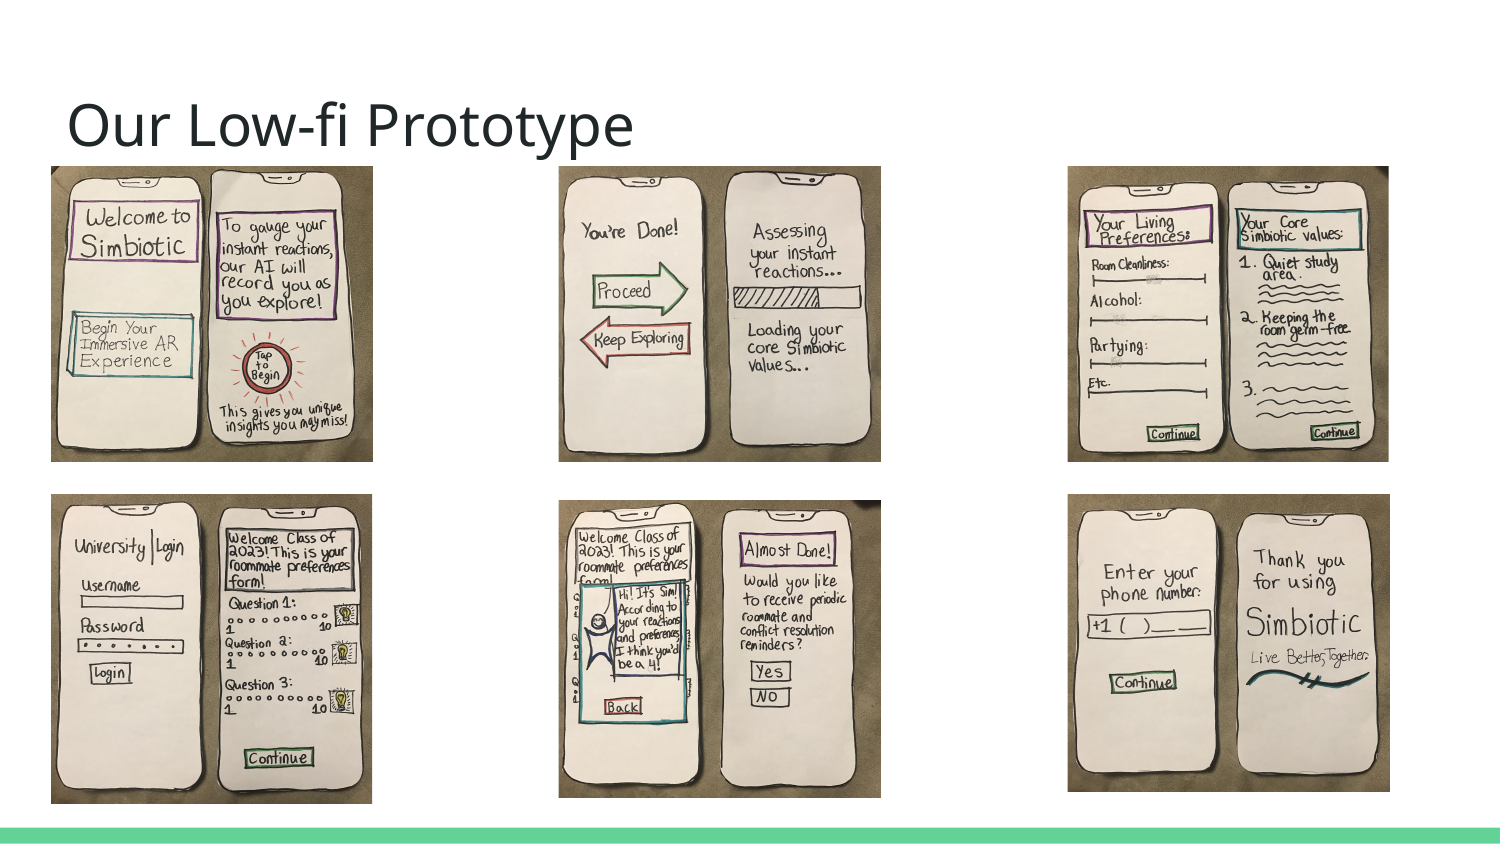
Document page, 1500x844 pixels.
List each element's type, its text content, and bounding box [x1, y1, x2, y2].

title Our Low-fi Prototype [51, 72, 1449, 167]
picture [558, 166, 882, 462]
picture [1067, 494, 1391, 793]
picture [50, 494, 373, 805]
picture [1067, 166, 1389, 462]
picture [50, 166, 373, 462]
picture [558, 500, 882, 799]
